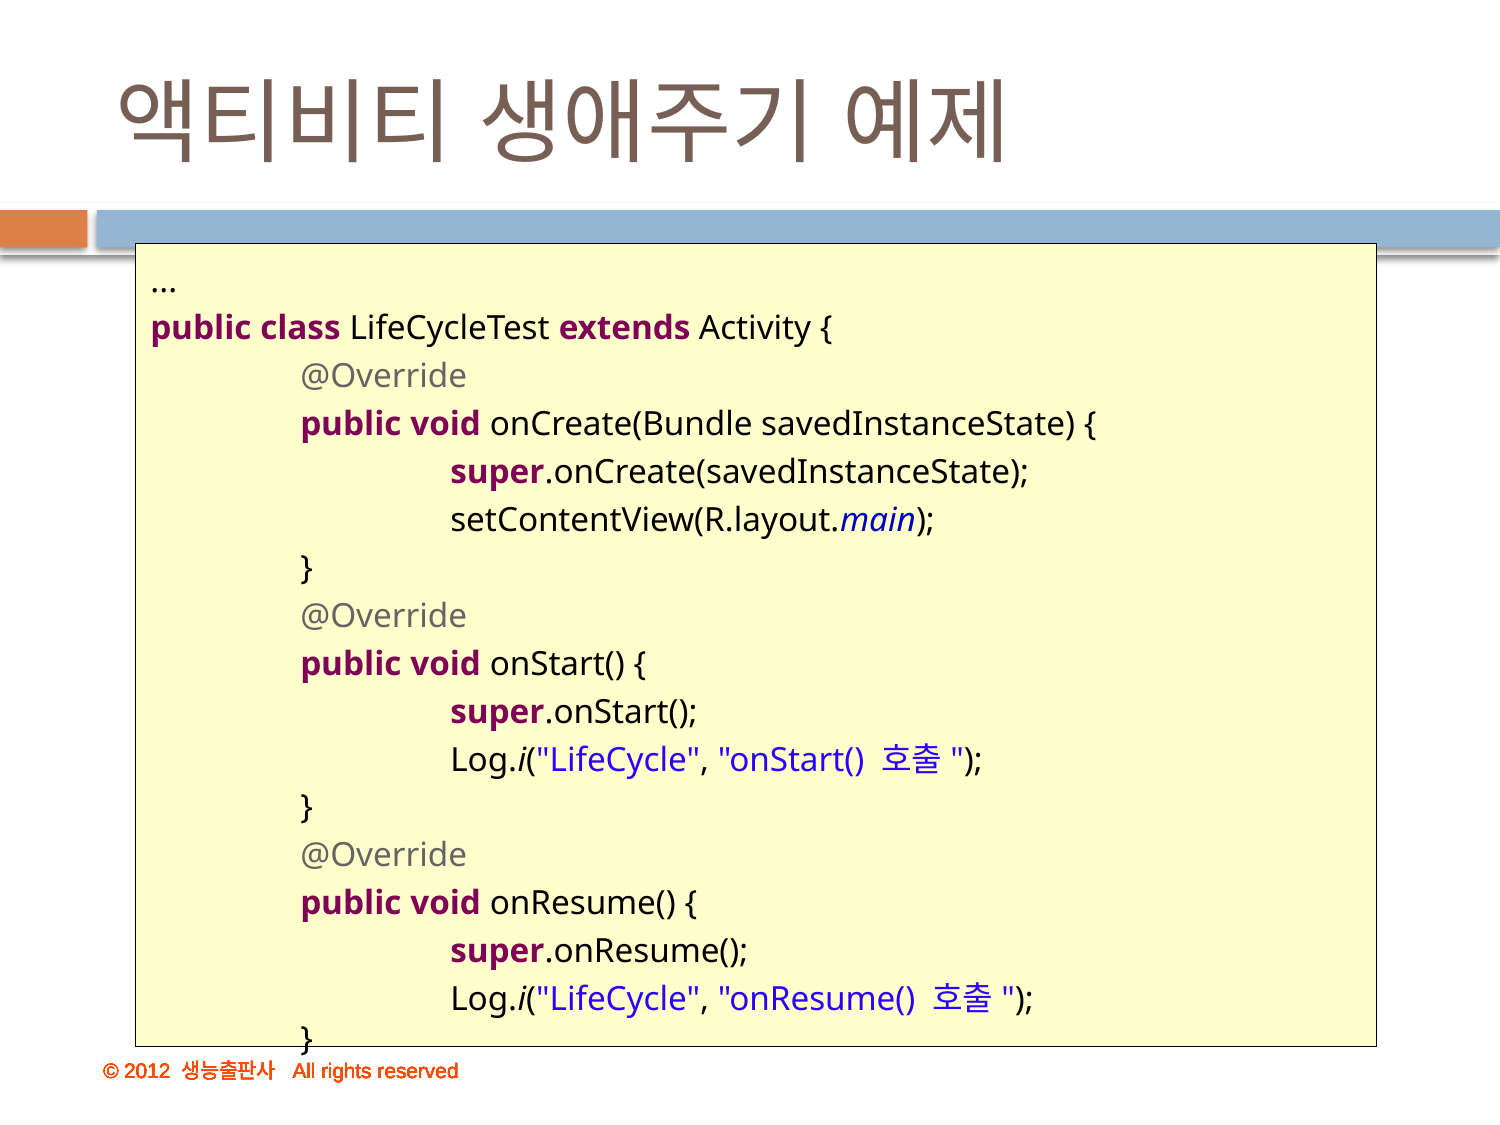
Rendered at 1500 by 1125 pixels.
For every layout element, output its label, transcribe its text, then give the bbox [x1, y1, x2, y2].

text_box ... public class LifeCycleTest extends Activity { @Override public void onCreate(Bundle savedInstanceState) { super.onCreate(savedInstanceState); setContentView(R.layout.main); } @Override public void onStart() { super.onStart(); Log.i("LifeCycle", "onStart() 호출"); } @Override public void onResume() { super.onResume(); Log.i("LifeCycle", "onResume() 호출"); } [135, 243, 1376, 1047]
title 액티비티 생애주기 예제 [100, 37, 1438, 200]
